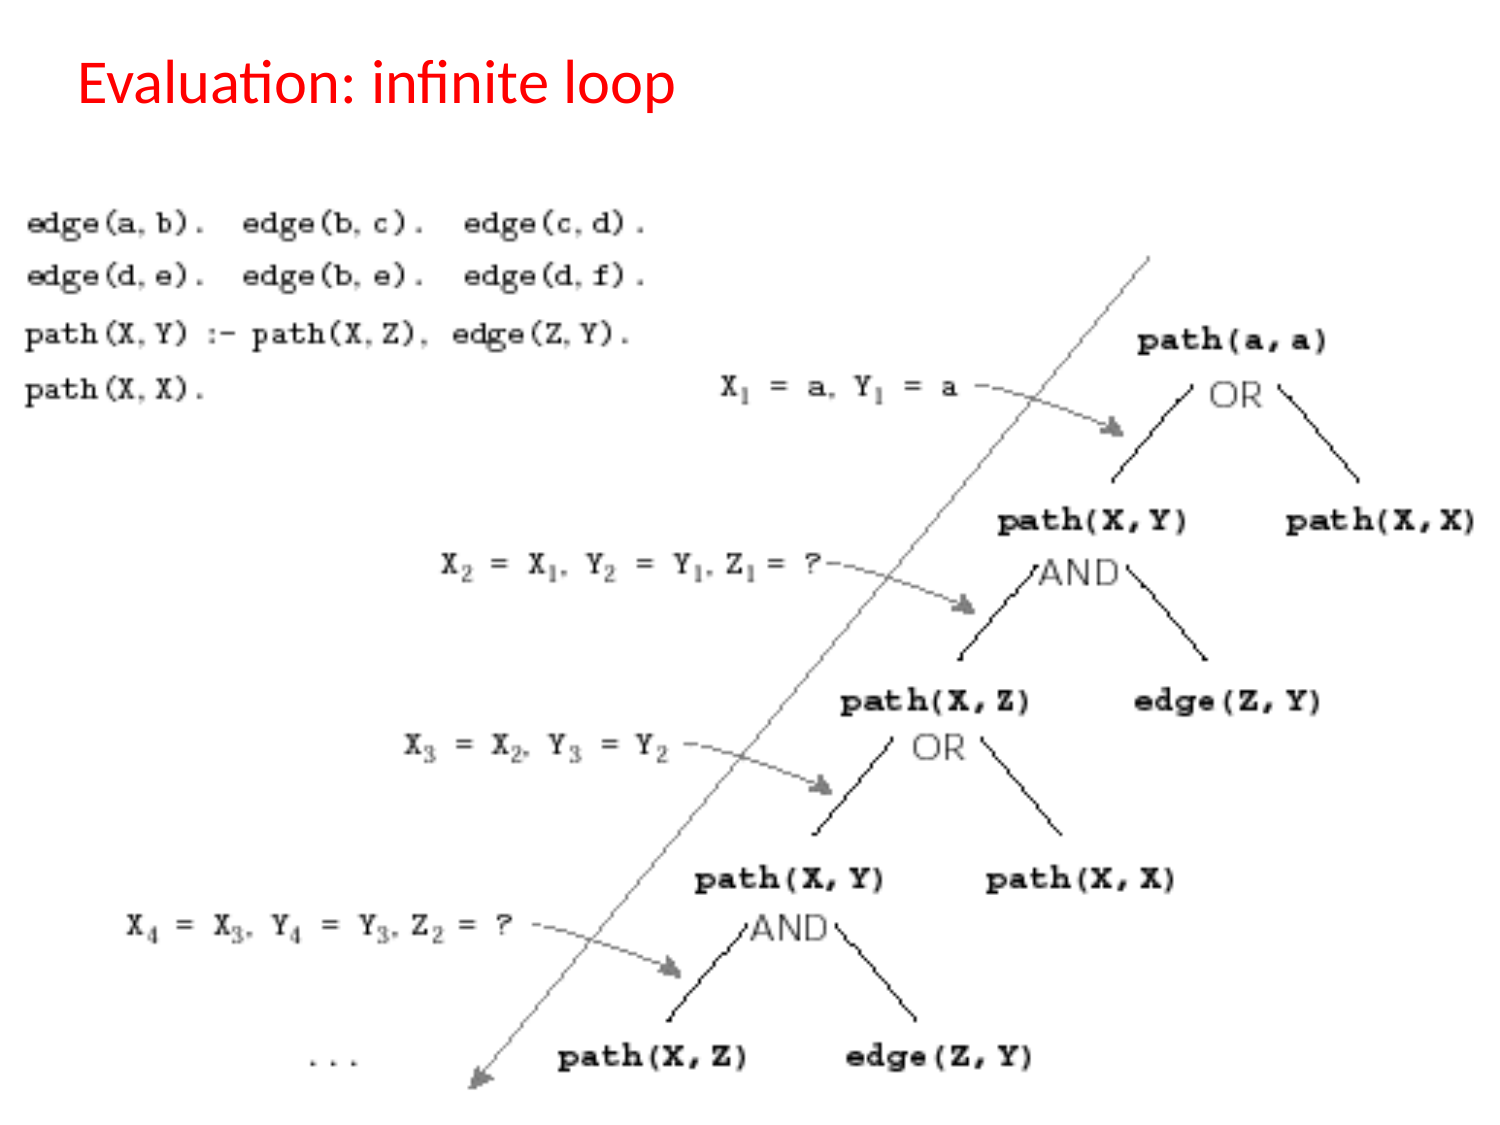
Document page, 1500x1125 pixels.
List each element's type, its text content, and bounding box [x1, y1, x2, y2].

title Evaluation: infinite loop [62, 49, 1426, 108]
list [0, 186, 1500, 1125]
